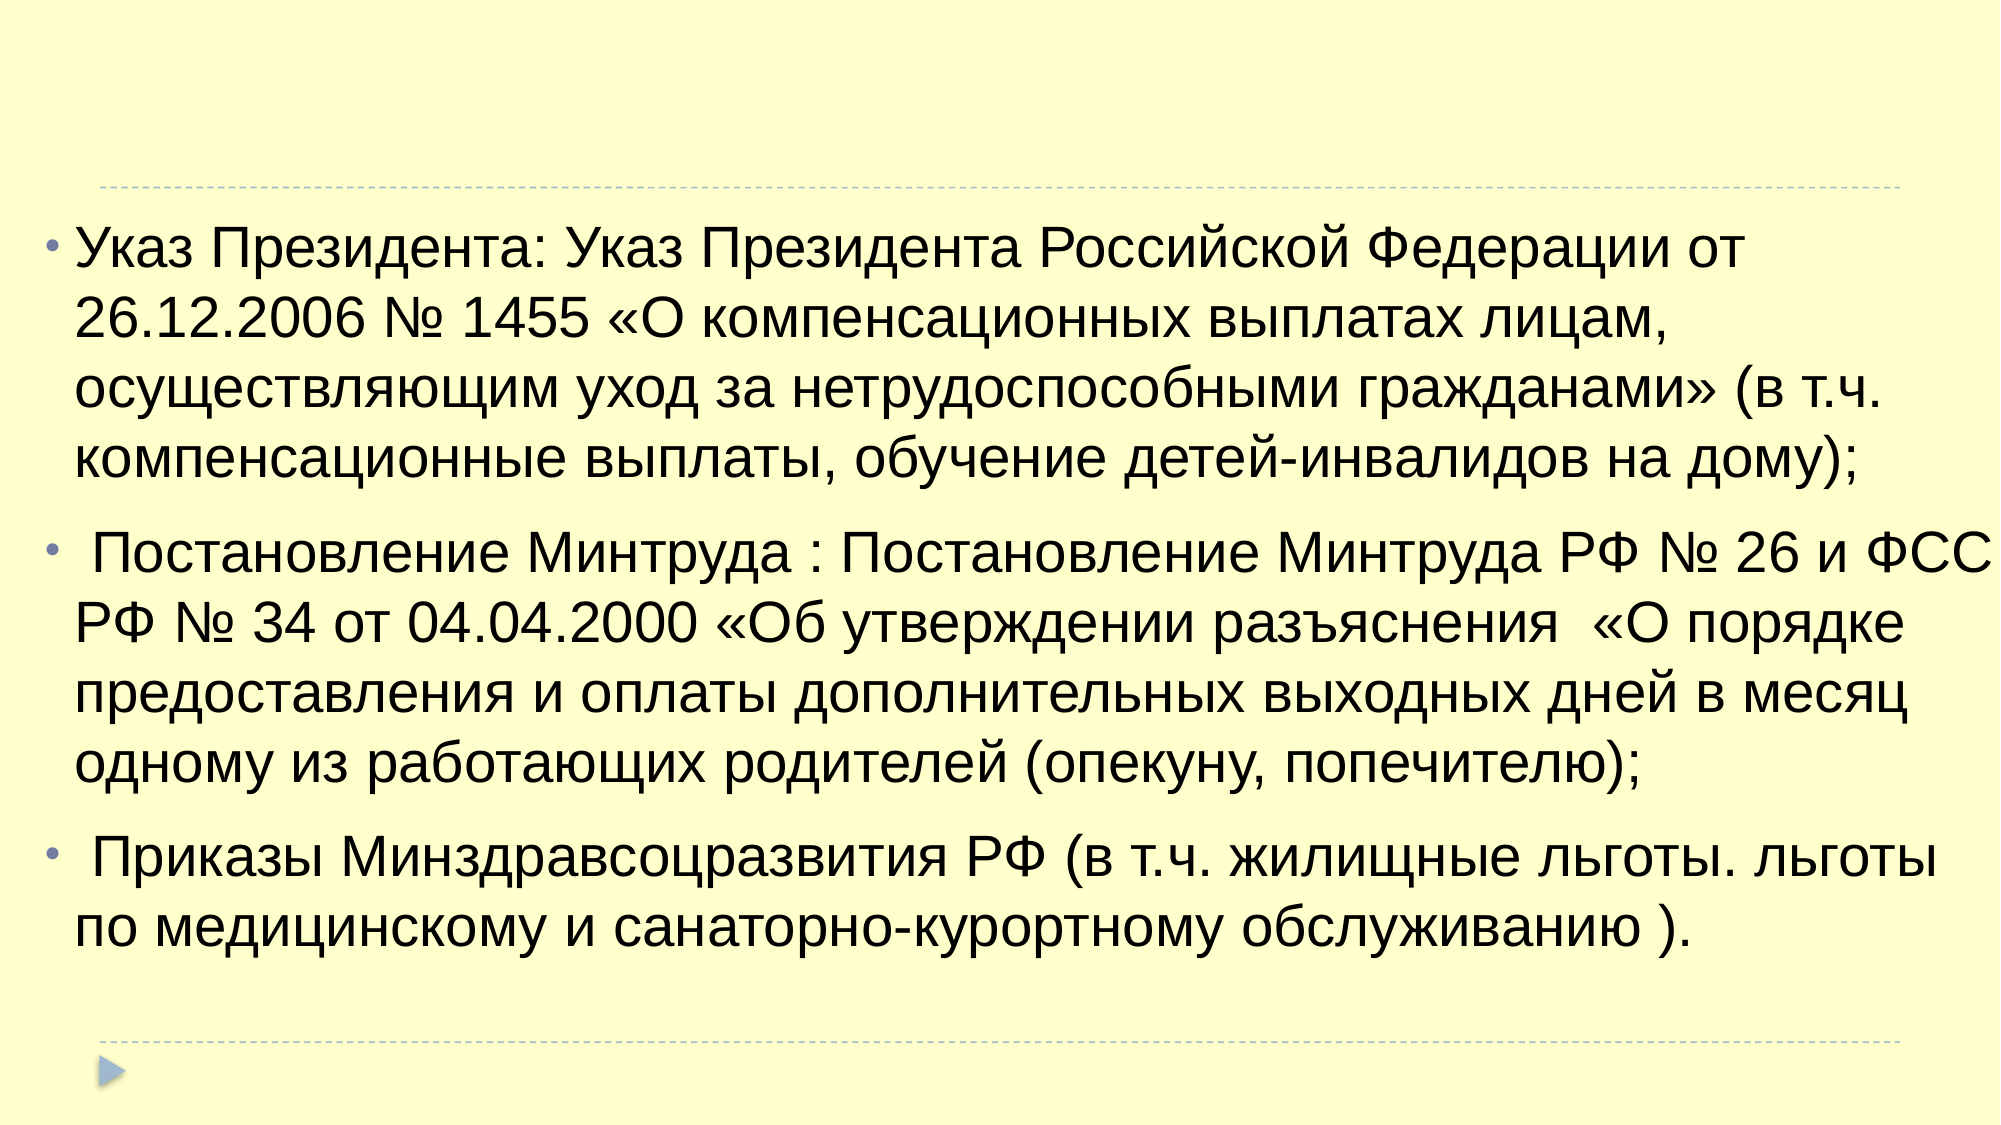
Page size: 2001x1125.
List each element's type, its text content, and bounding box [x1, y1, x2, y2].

list Указ Президента: Указ Президента Российской Федерации от 26.12.2006 № 1455 «О компенсационных выплатах лицам, осуществляющим уход за нетрудоспособными гражданами» (в т.ч. компенсационные выплаты, обучение детей-инвалидов на дому); Постановление Минтруда : Постановление Минтруда РФ № 26 и ФСС РФ № 34 от 04.04.2000 «Об утверждении разъяснения «О порядке предоставления и оплаты дополнительных выходных дней в месяц одному из работающих родителей (опекуну, попечителю); Приказы Минздравсоцразвития РФ (в т.ч. жилищные льготы. льготы по медицинскому и санаторно-курортному обслуживанию ). [30, 202, 2000, 1125]
